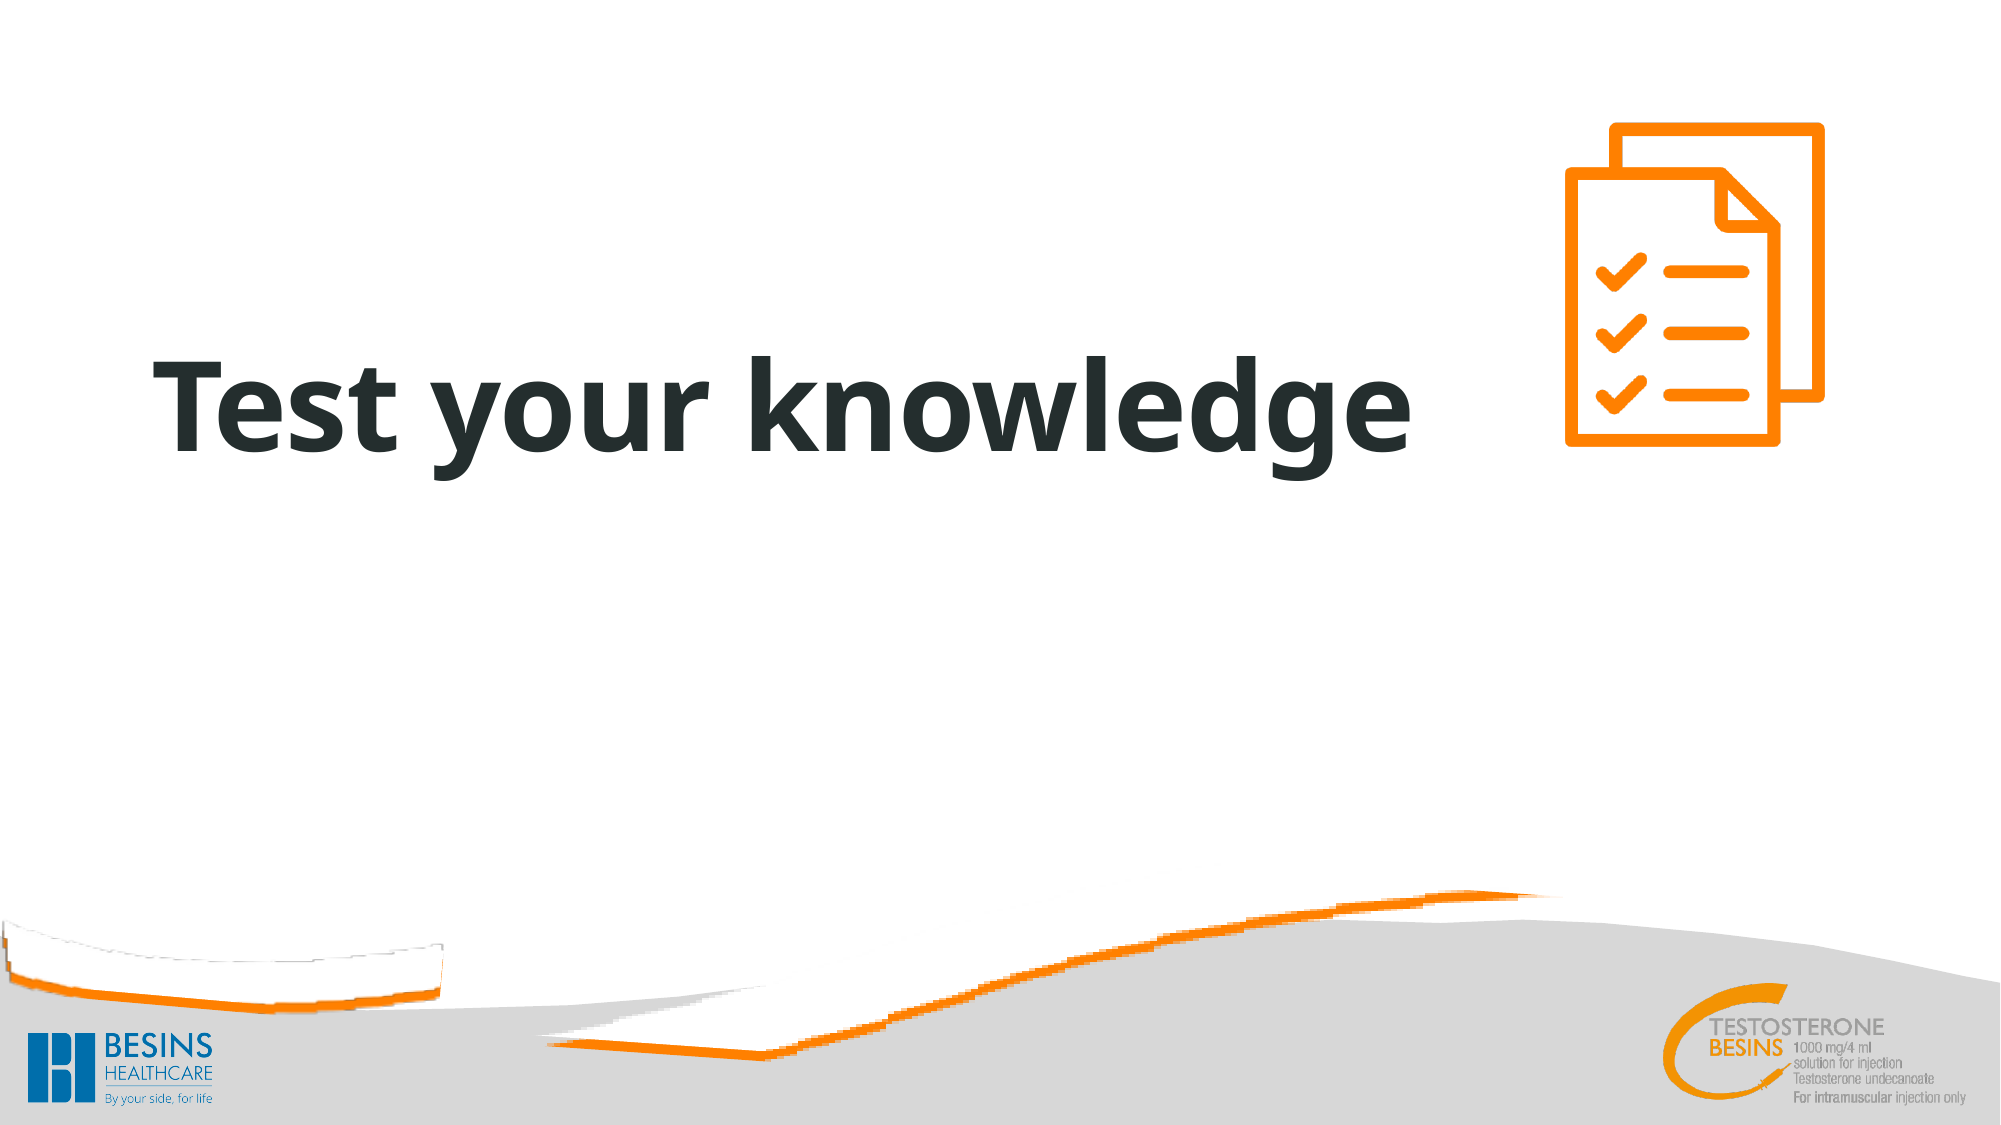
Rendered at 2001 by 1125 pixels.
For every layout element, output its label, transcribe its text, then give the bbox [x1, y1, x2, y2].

picture [0, 809, 2001, 1125]
picture [20, 1025, 220, 1112]
text_box [1658, 977, 1973, 1113]
picture [1500, 90, 1889, 479]
title Test your knowledge [136, 165, 1862, 634]
